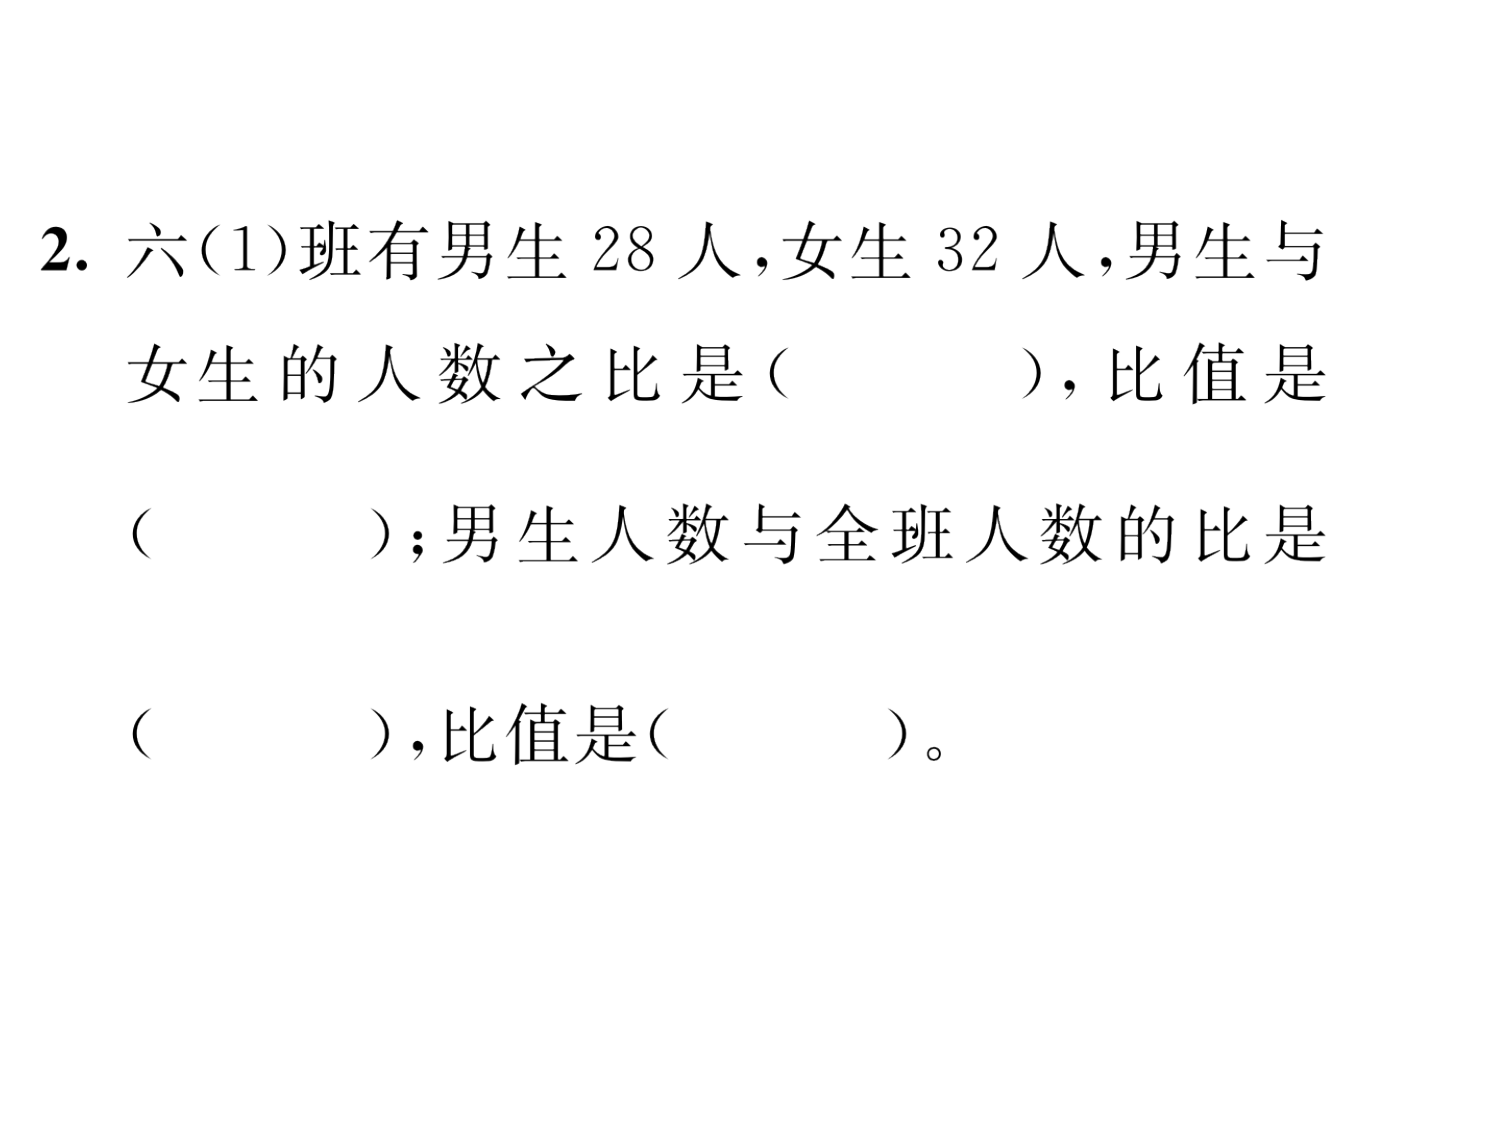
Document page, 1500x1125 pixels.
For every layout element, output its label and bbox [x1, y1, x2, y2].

picture [35, 177, 1453, 816]
